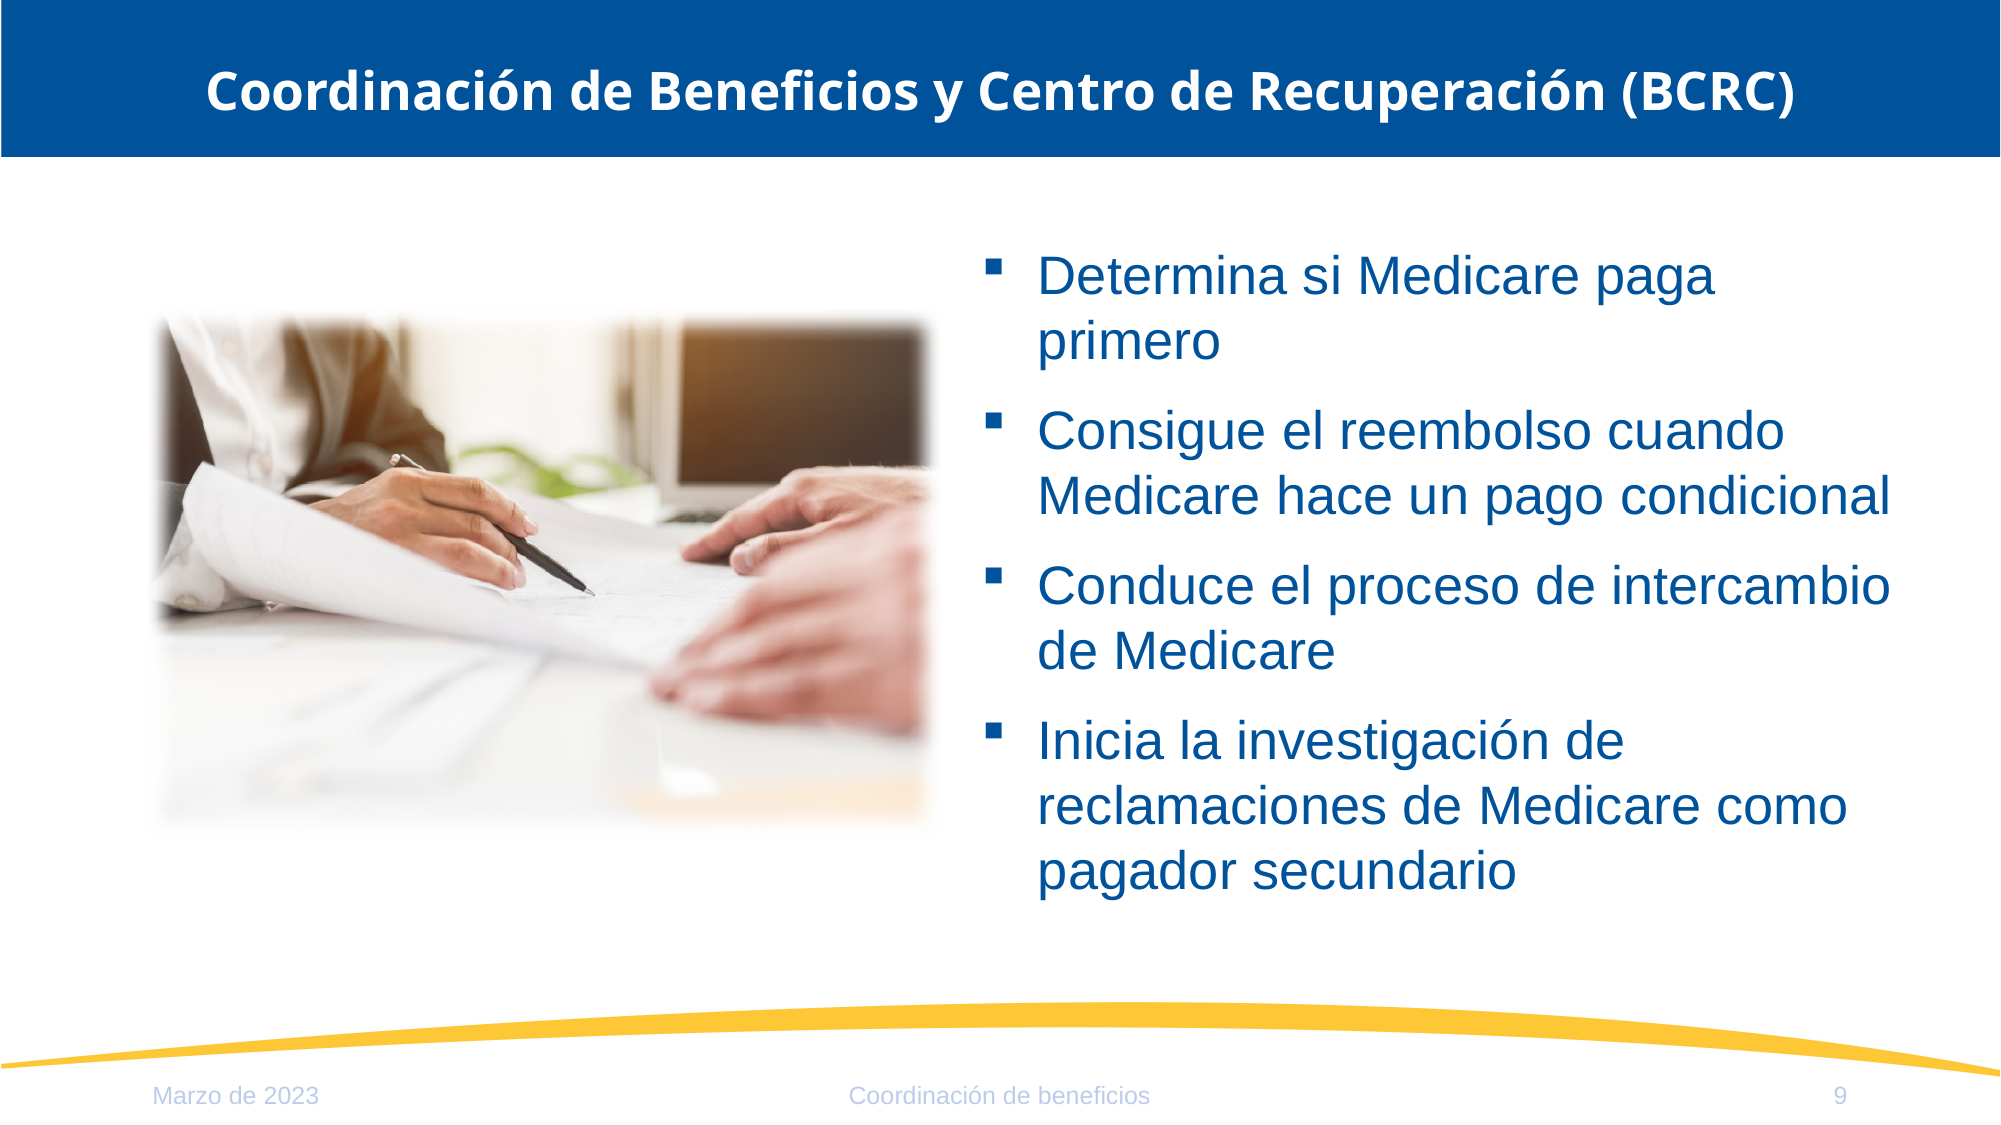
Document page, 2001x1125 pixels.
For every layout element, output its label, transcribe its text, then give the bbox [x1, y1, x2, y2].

footer Coordinación de beneficios [662, 1065, 1338, 1125]
slide_number Marzo de 2023 [137, 1065, 588, 1125]
picture [0, 0, 2001, 1125]
slide_number 9 [1412, 1065, 1863, 1125]
title Coordinación de Beneficios y Centro de Recuperación (BCRC) [102, 36, 1898, 151]
list Determina si Medicare paga primero Consigue el reembolso cuando Medicare hace un pago condicional Conduce el proceso de intercambio de Medicare Inicia la investigación de reclamaciones de Medicare como pagador secundario [966, 233, 1923, 892]
